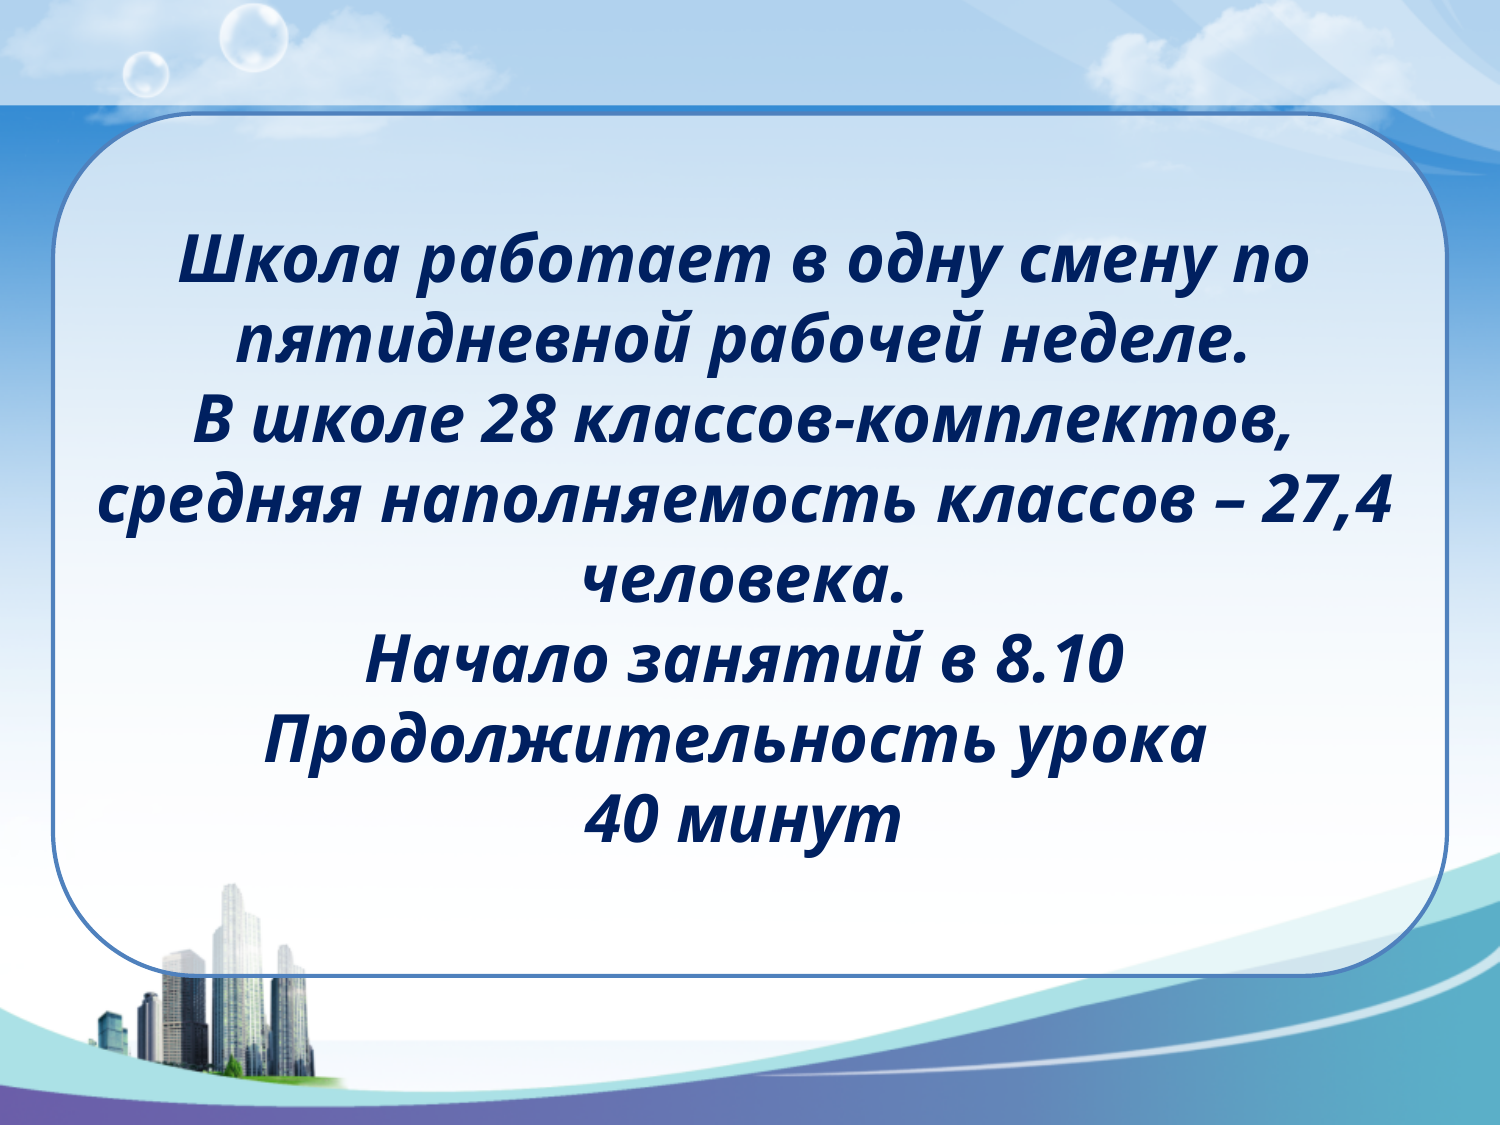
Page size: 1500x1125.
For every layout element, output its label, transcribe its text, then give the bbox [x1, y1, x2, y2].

text_box [112, 951, 1388, 978]
picture [0, 106, 1500, 1125]
text_box [50, 111, 1450, 911]
list Школа работает в одну смену по пятидневной рабочей неделе. В школе 28 классов-комплектов, средняя наполняемость классов – 27,4 человека. Начало занятий в 8.10 Продолжительность урока 40 минут [64, 207, 1426, 951]
